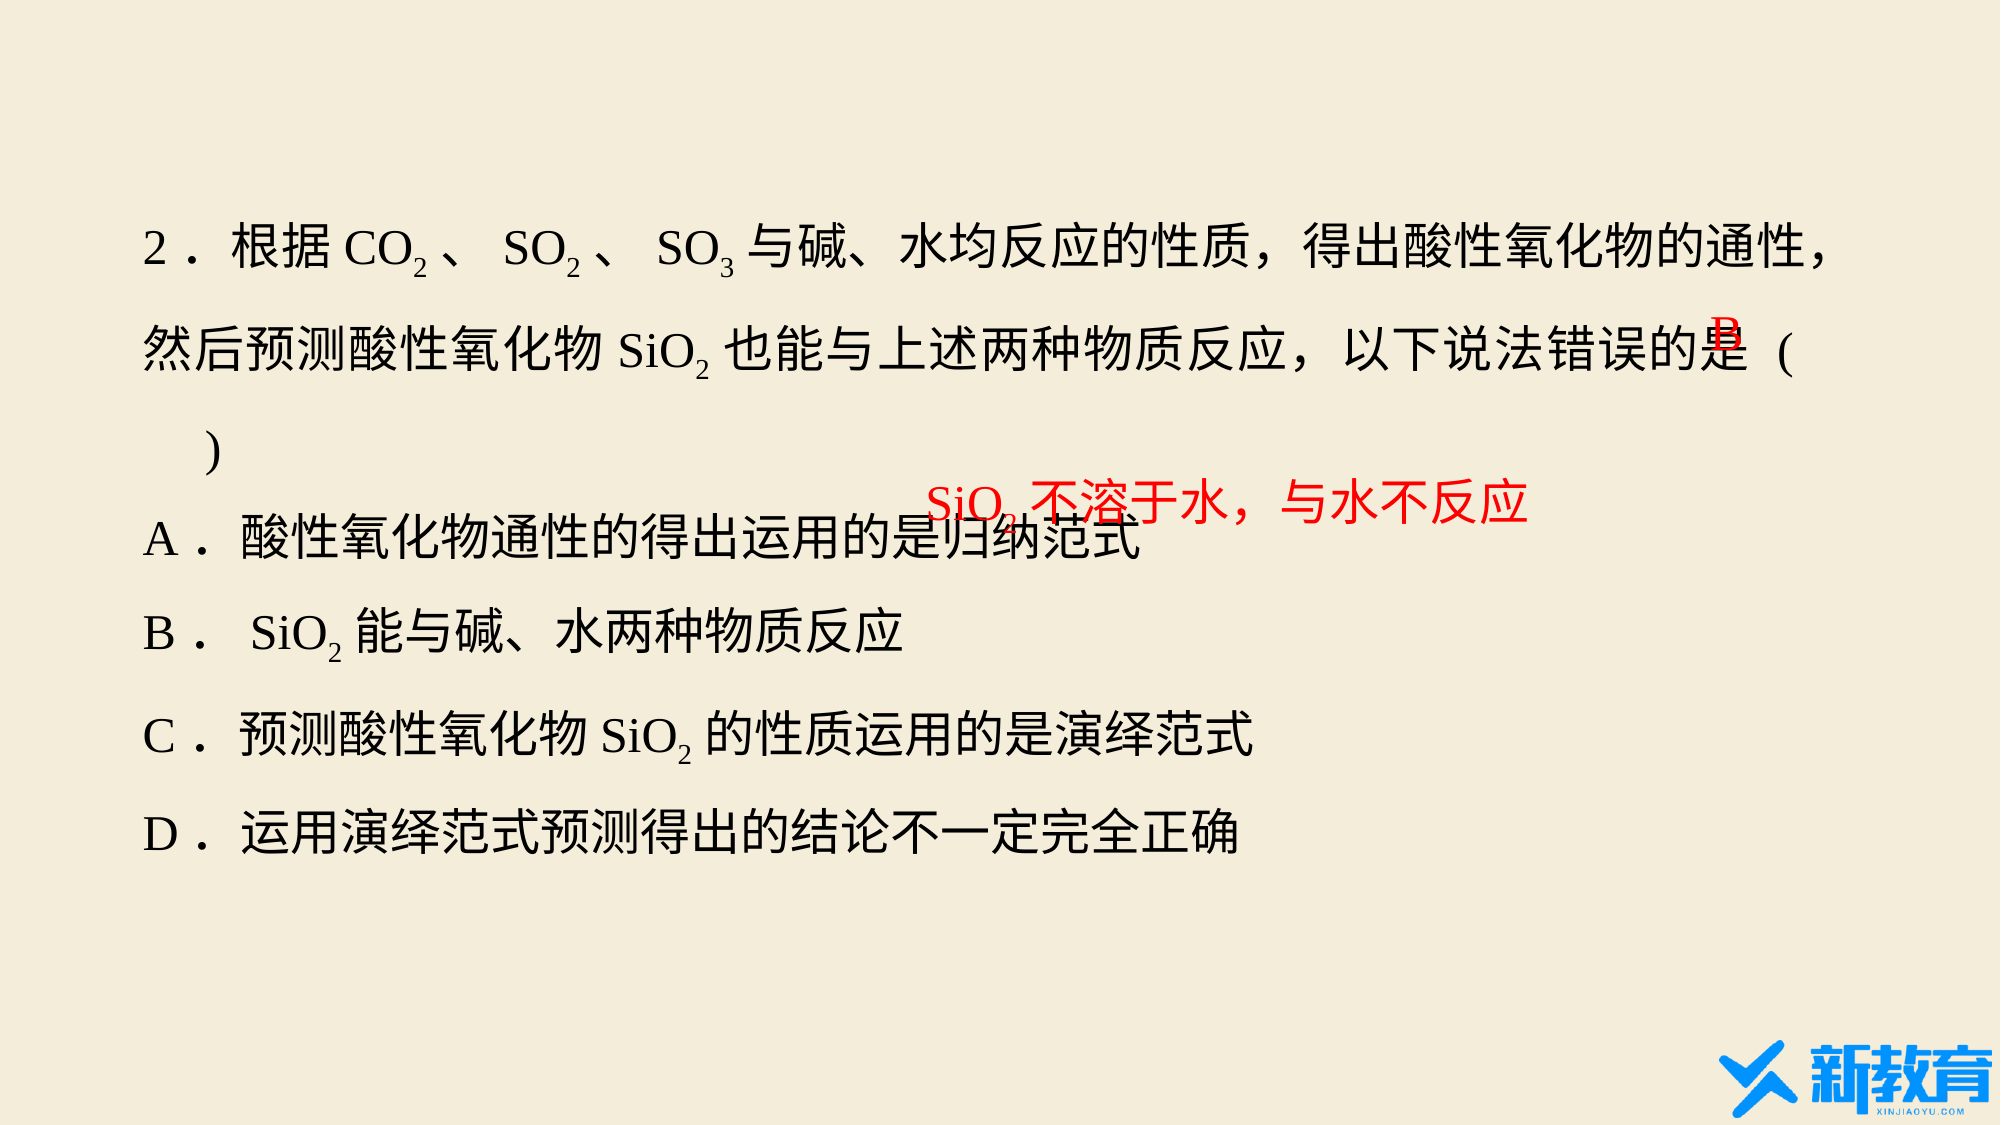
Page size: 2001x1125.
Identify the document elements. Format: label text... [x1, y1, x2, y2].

text_box B [1695, 275, 1758, 369]
text_box SiO2不溶于水，与水不反应 [910, 463, 1545, 547]
text_box 2．根据CO2、SO2、SO3与碱、水均反应的性质，得出酸性氧化物的通性，然后预测酸性氧化物SiO2也能与上述两种物质反应，以下说法错误的是 ( ) A．酸性氧化物通性的得出运用的是归纳范式 B．SiO2能与碱、水两种物质反应 C．预测酸性氧化物SiO2的性质运用的是演绎范式 D．运用演绎范式预测得出的结论不一定完全正确 [128, 173, 1872, 868]
picture [1719, 1040, 1992, 1118]
